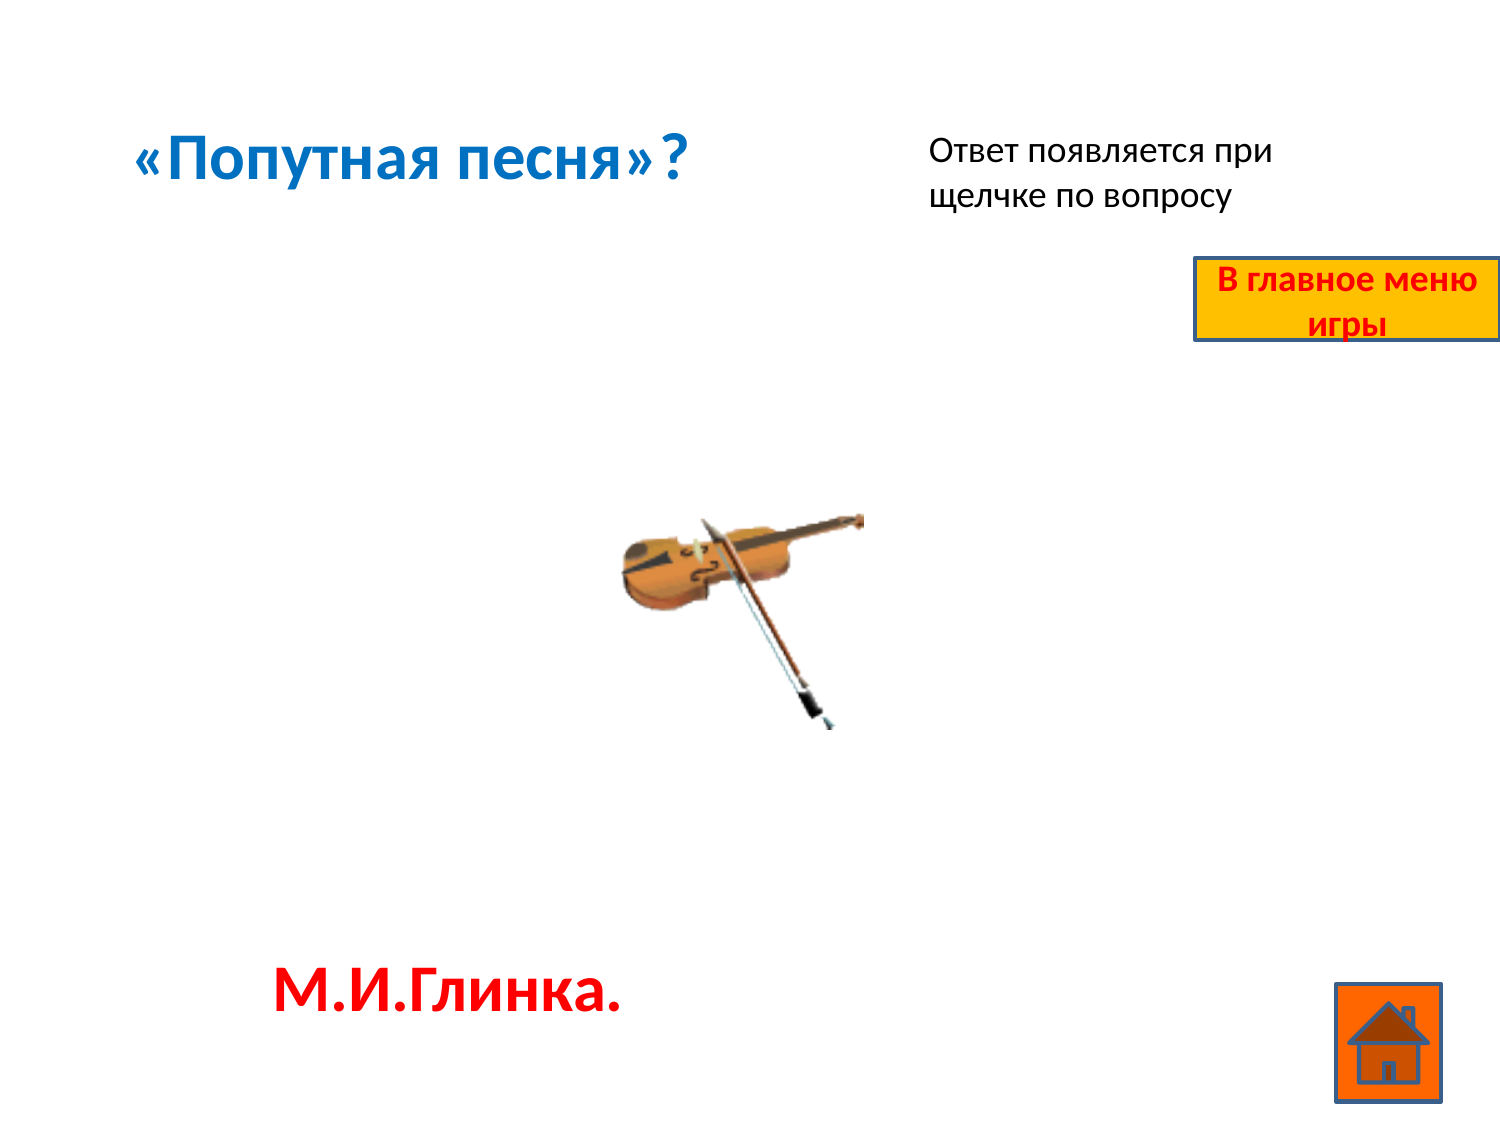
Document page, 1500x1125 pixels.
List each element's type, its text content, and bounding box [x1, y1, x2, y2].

text_box «Попутная песня»? [117, 105, 727, 201]
text_box [1334, 982, 1443, 1104]
text_box Ответ появляется при щелчке по вопросу [913, 117, 1407, 222]
picture [620, 386, 864, 730]
text_box В главное меню игры [1193, 256, 1500, 342]
text_box М.И.Глинка. [257, 937, 692, 1033]
